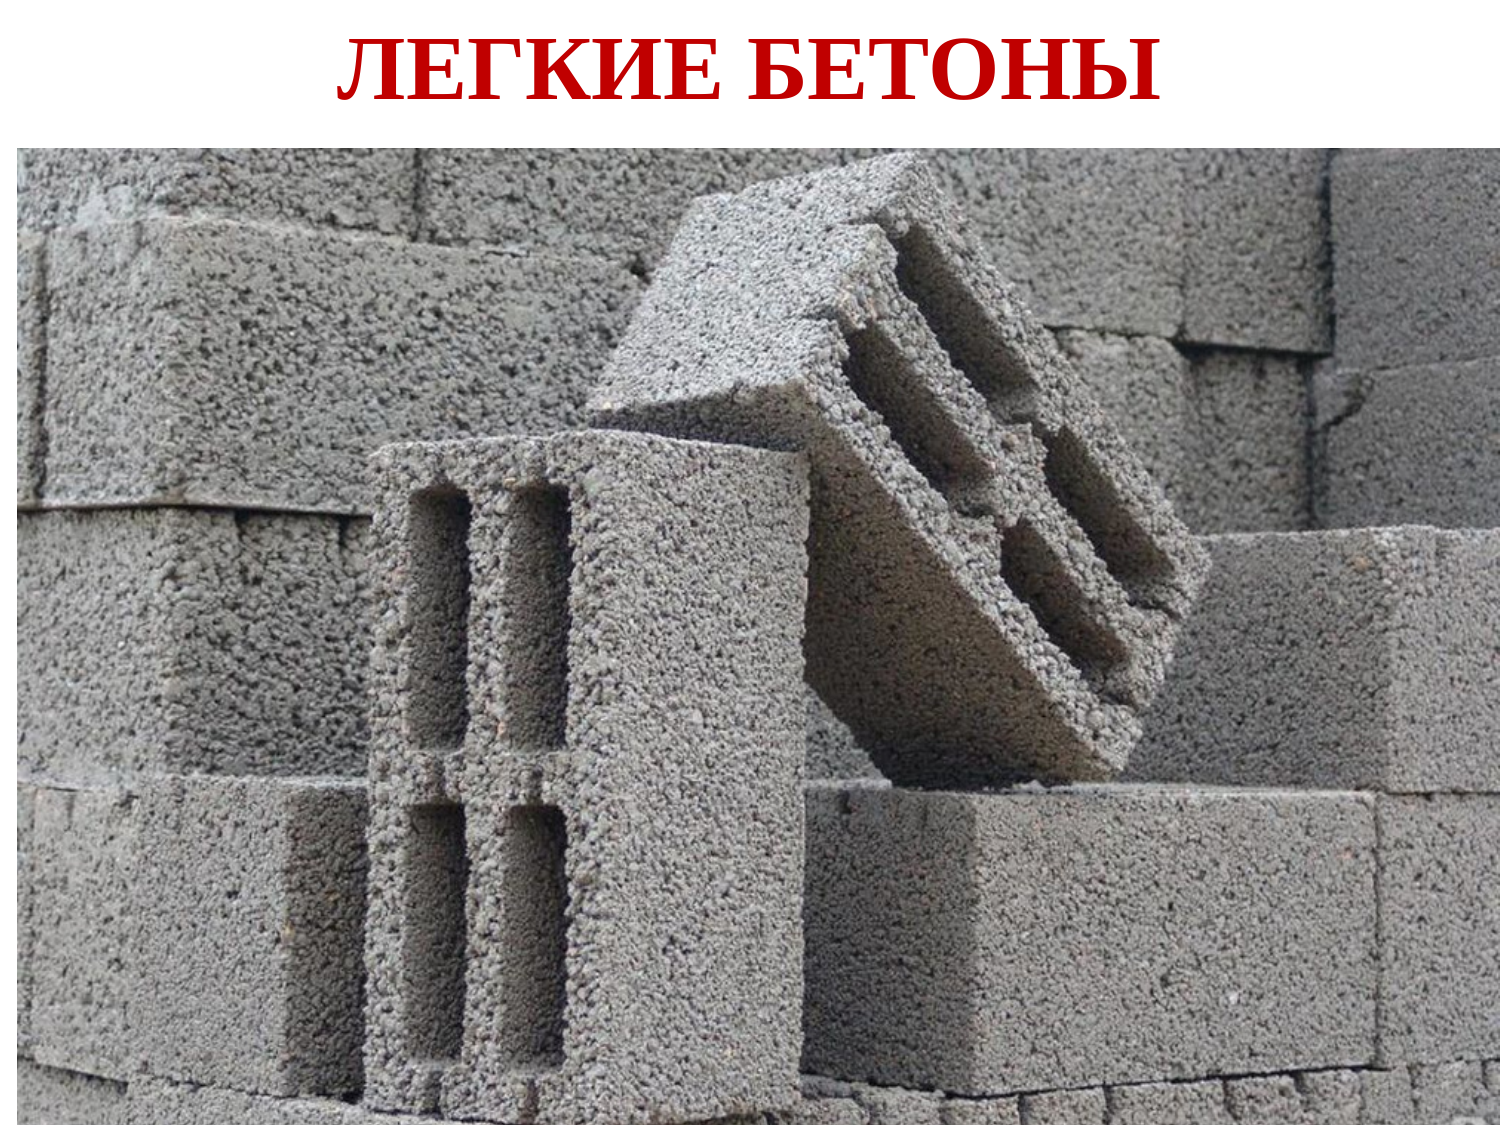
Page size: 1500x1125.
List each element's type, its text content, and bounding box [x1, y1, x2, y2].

title ЛЕГКИЕ БЕТОНЫ [75, 0, 1425, 126]
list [17, 148, 1500, 1125]
